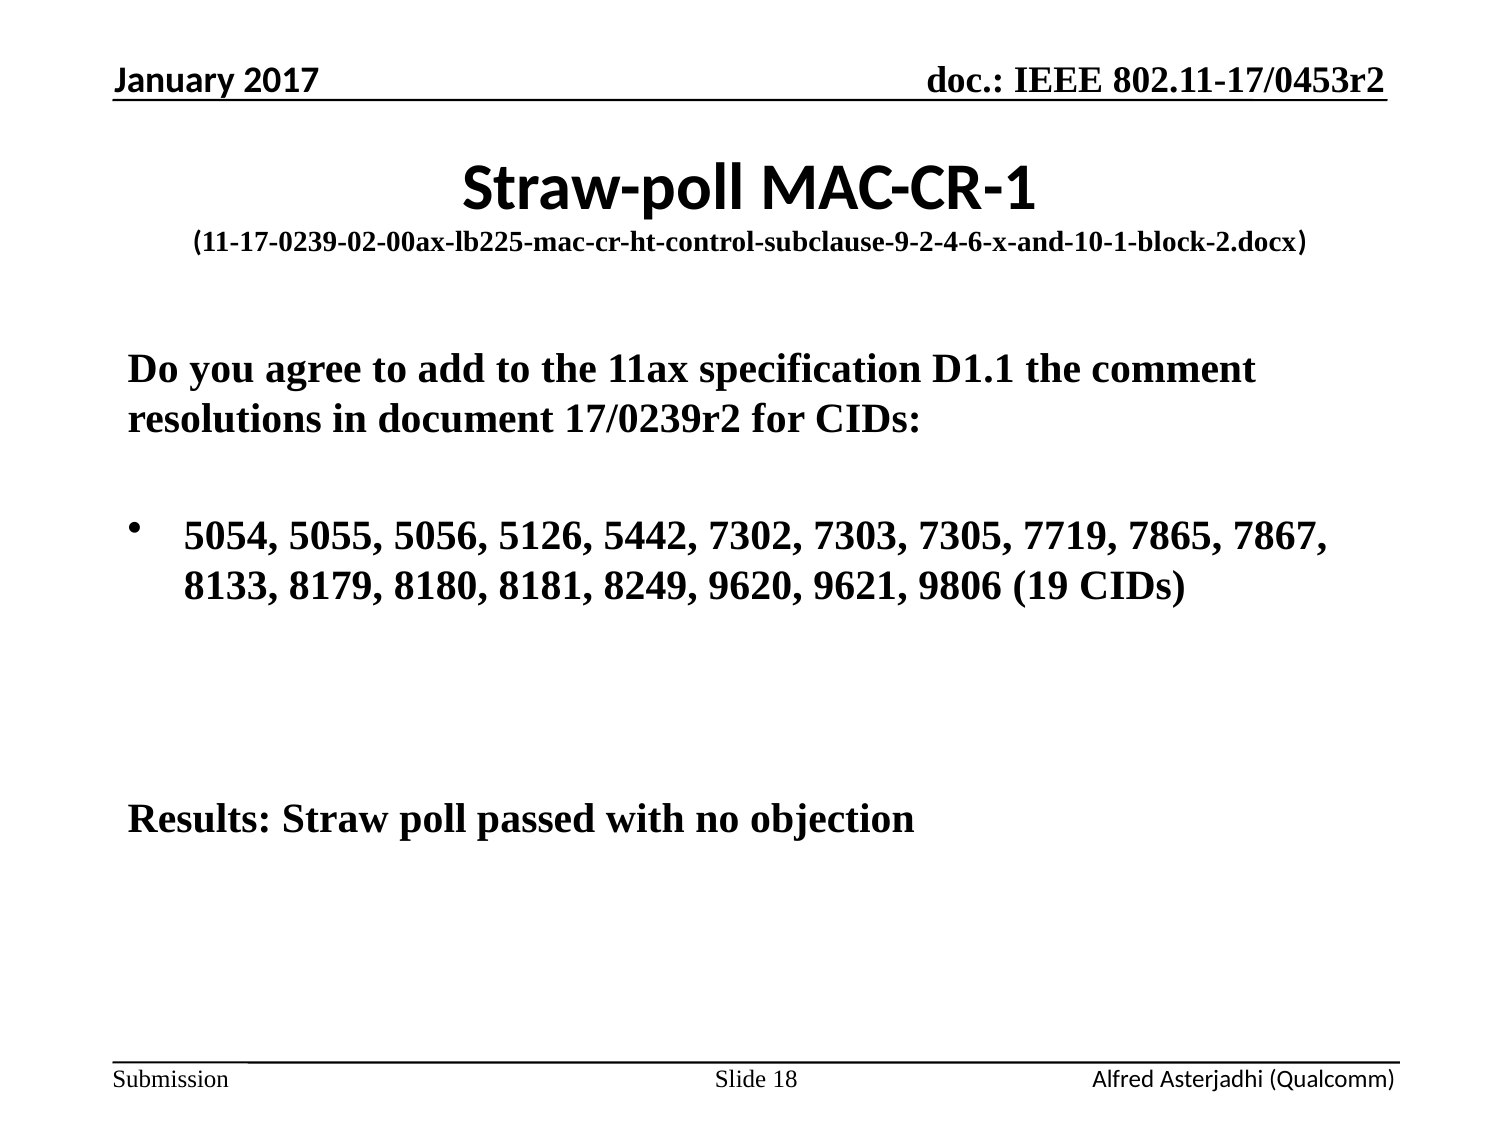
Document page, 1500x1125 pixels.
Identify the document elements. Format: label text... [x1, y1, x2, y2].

title Straw-poll MAC-CR-1 (11-17-0239-02-00ax-lb225-mac-cr-ht-control-subclause-9-2-4-6-x-and-10-1-block-2.docx) [112, 112, 1388, 275]
footer Alfred Asterjadhi (Qualcomm) [1089, 1061, 1402, 1093]
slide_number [114, 54, 322, 101]
list Do you agree to add to the 11ax specification D1.1 the comment resolutions in document 17/0239r2 for CIDs: 5054, 5055, 5056, 5126, 5442, 7302, 7303, 7305, 7719, 7865, 7867, 8133, 8179, 8180, 8181, 8249, 9620, 9621, 9806 (19 CIDs) Results: Straw poll passed with no objection [112, 275, 1388, 950]
slide_number Slide 18 [712, 1061, 800, 1093]
